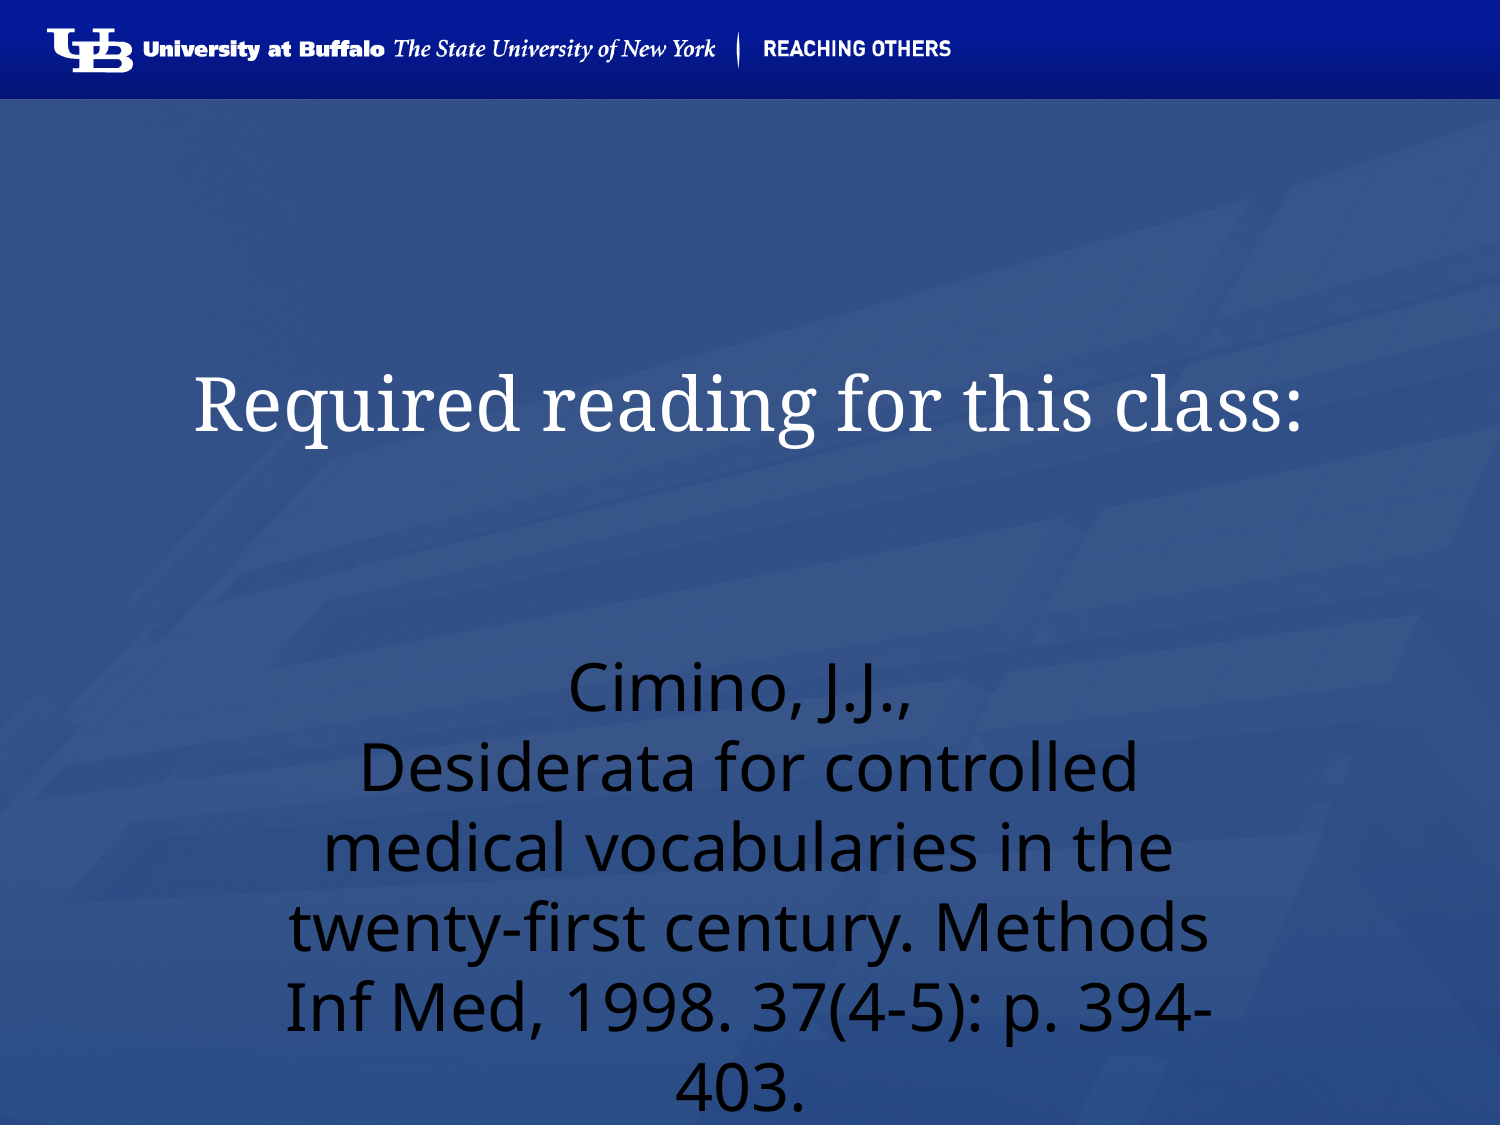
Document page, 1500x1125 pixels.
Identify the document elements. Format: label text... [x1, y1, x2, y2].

subtitle Cimino, J.J., Desiderata for controlled medical vocabularies in the twenty-first century. Methods Inf Med, 1998. 37(4-5): p. 394-403. [225, 637, 1275, 925]
title Required reading for this class: [112, 349, 1388, 591]
picture [0, 0, 1500, 99]
